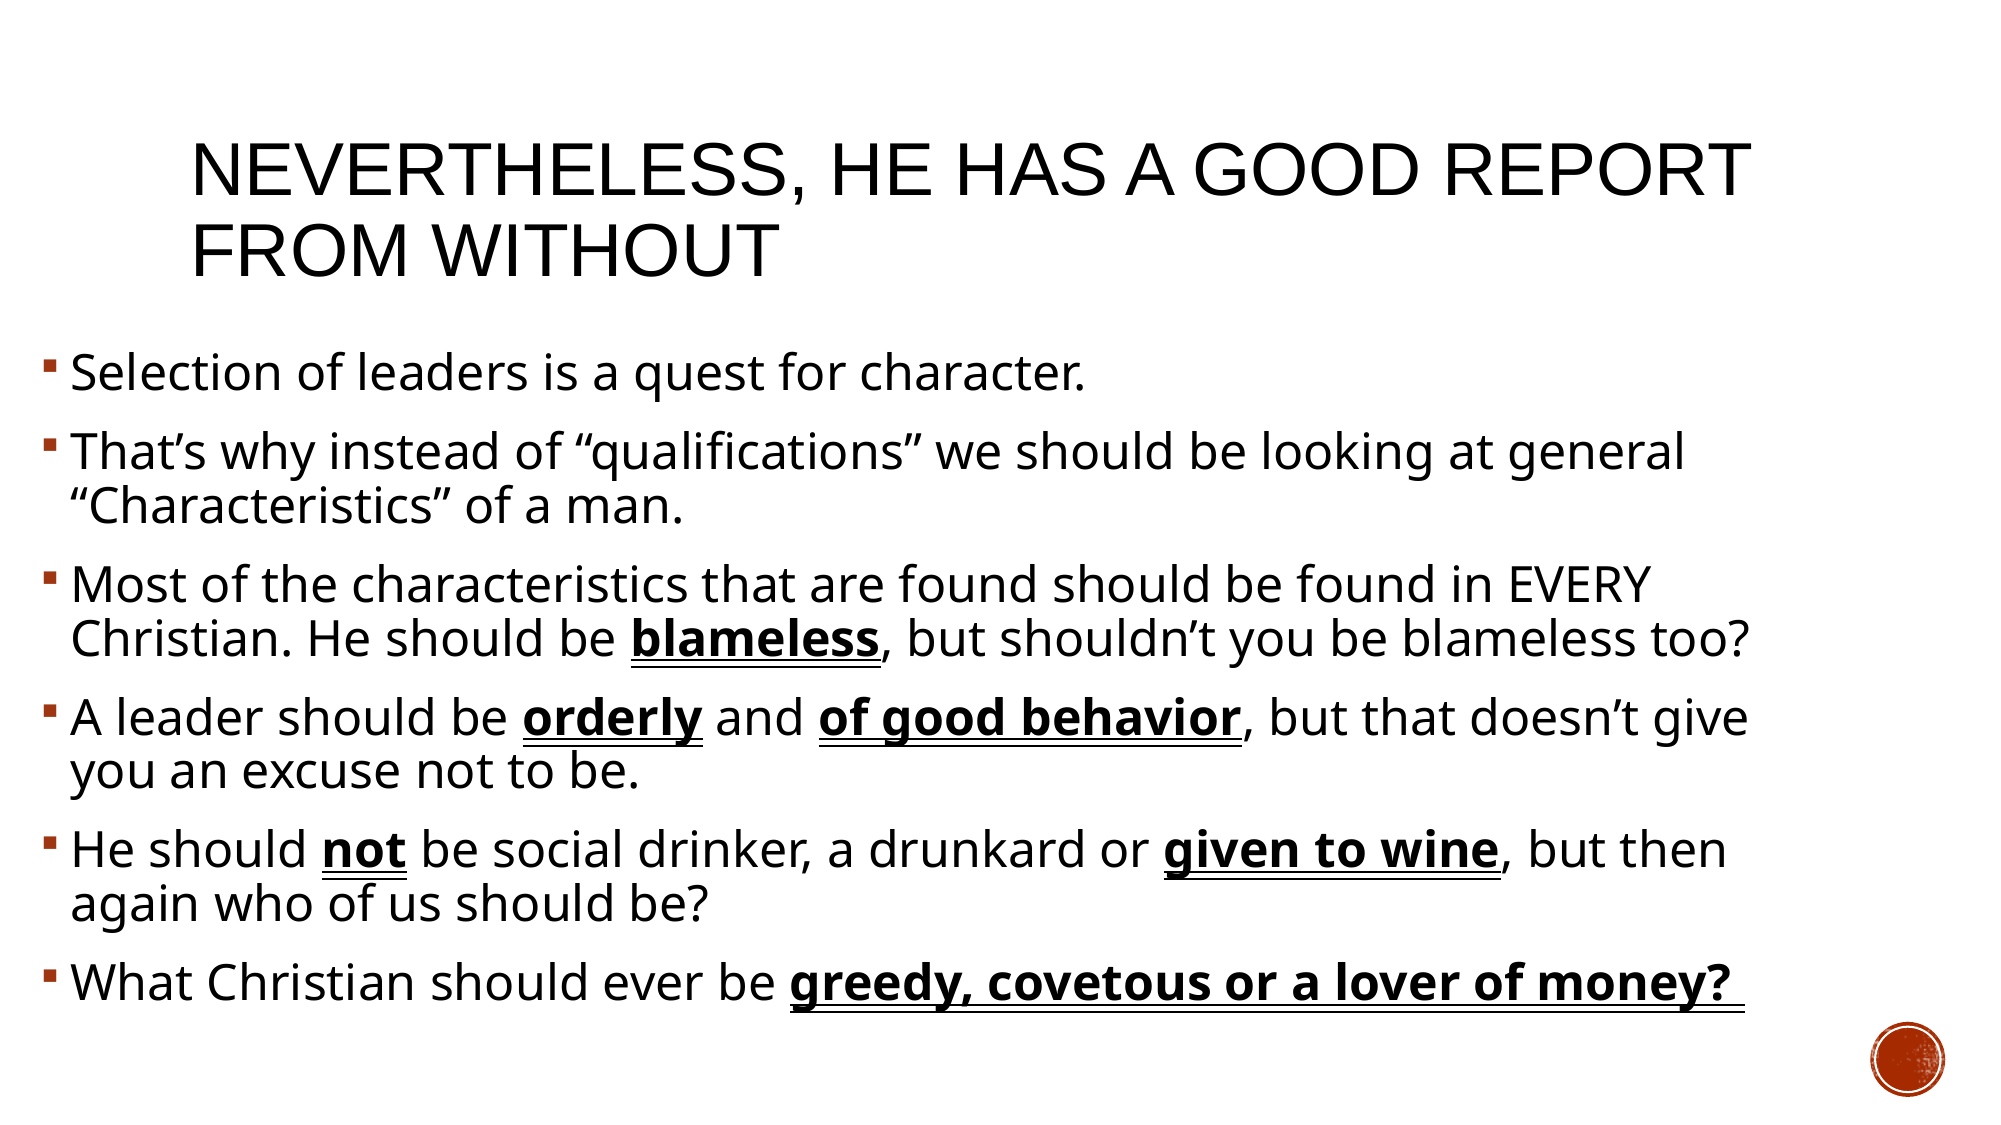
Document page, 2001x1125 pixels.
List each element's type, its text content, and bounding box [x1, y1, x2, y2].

title Nevertheless, He Has a Good Report From Without [175, 79, 1826, 339]
list Selection of leaders is a quest for character. That’s why instead of “qualifications” we should be looking at general “Characteristics” of a man. Most of the characteristics that are found should be found in EVERY Christian. He should be blameless, but shouldn’t you be blameless too? A leader should be orderly and of good behavior, but that doesn’t give you an excuse not to be. He should not be social drinker, a drunkard or given to wine, but then again who of us should be? What Christian should ever be greedy, covetous or a lover of money? [25, 339, 1854, 1080]
